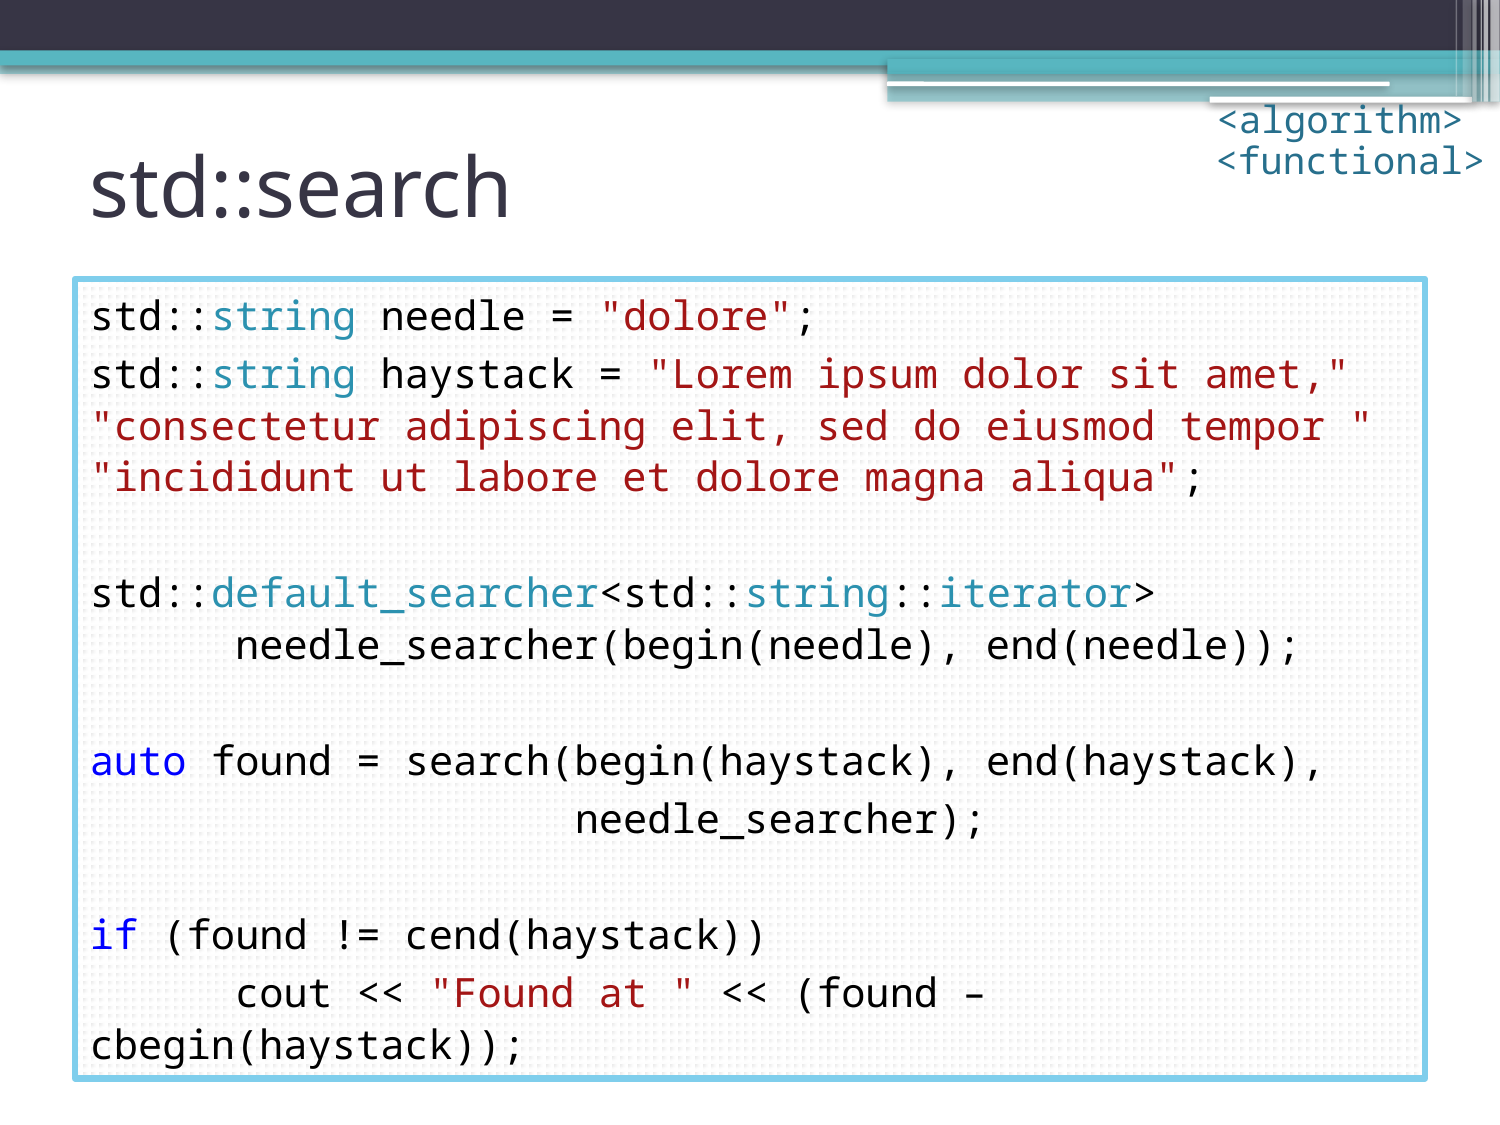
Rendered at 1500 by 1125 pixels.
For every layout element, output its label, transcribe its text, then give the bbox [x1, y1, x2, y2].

list std::string needle = "dolore"; std::string haystack = "Lorem ipsum dolor sit amet," "consectetur adipiscing elit, sed do eiusmod tempor " "incididunt ut labore et dolore magna aliqua"; std::default_searcher<std::string::iterator> needle_searcher(begin(needle), end(needle)); auto found = search(begin(haystack), end(haystack), needle_searcher); if (found != cend(haystack)) cout << "Found at " << (found – cbegin(haystack)); [75, 278, 1425, 1079]
title std::search [75, 96, 1425, 272]
text_box <functional> [1200, 129, 1500, 190]
text_box <algorithm> [1201, 89, 1479, 129]
